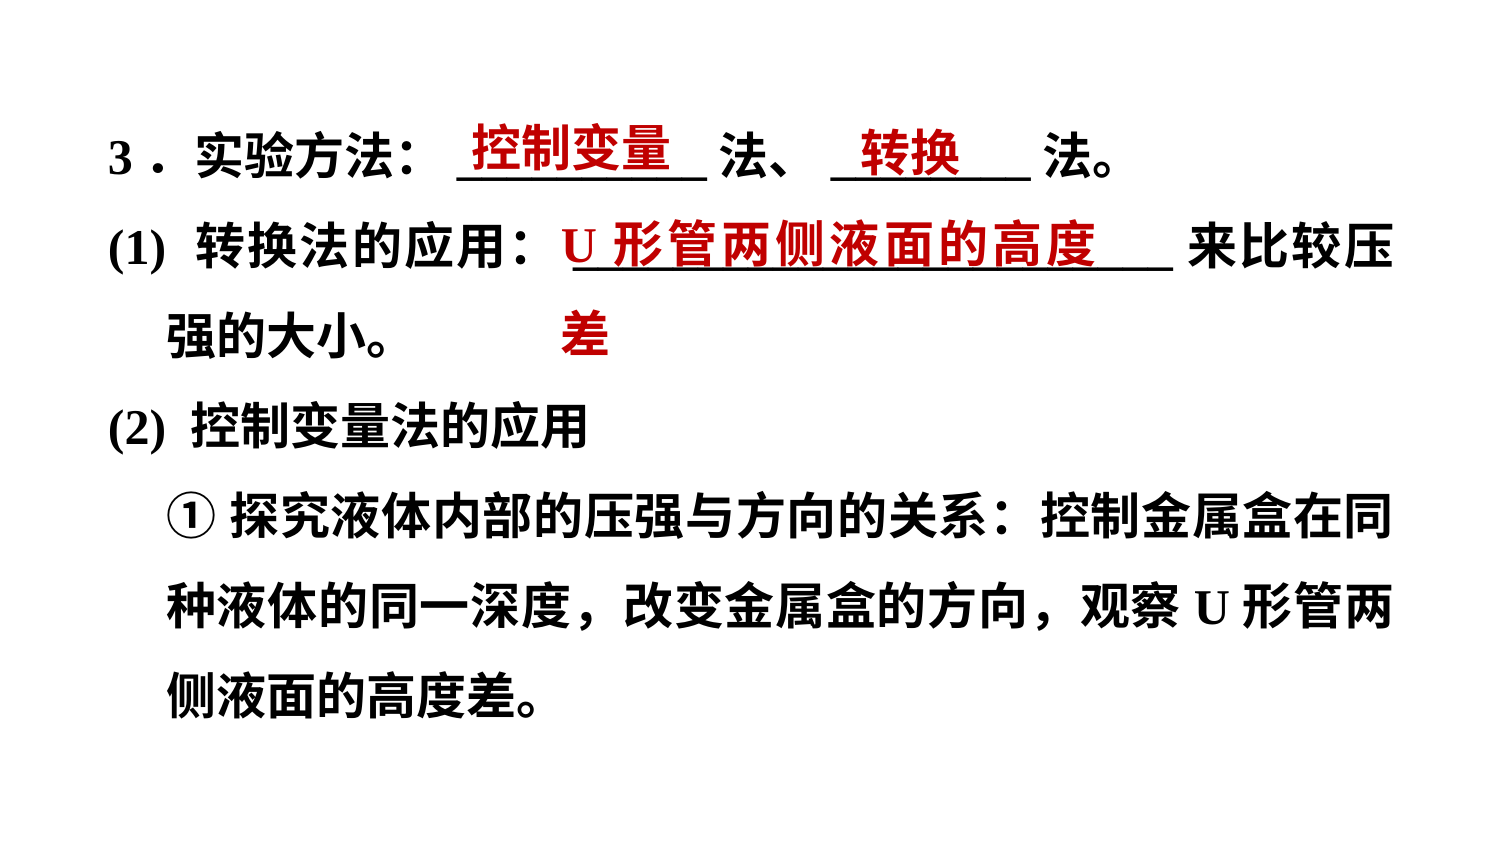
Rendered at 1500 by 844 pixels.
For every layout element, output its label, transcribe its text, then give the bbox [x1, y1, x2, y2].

text_box 控制变量 [456, 79, 687, 185]
text_box U形管两侧液面的高度差 [546, 175, 1112, 280]
text_box 3．实验方法：__________法、________法。 (1) 转换法的应用：________________________来比较压强的大小。 (2) 控制变量法的应用 ①探究液体内部的压强与方向的关系：控制金属盒在同种液体的同一深度，改变金属盒的方向，观察U形管两侧液面的高度差。 [92, 86, 1409, 732]
text_box 转换 [845, 83, 976, 175]
